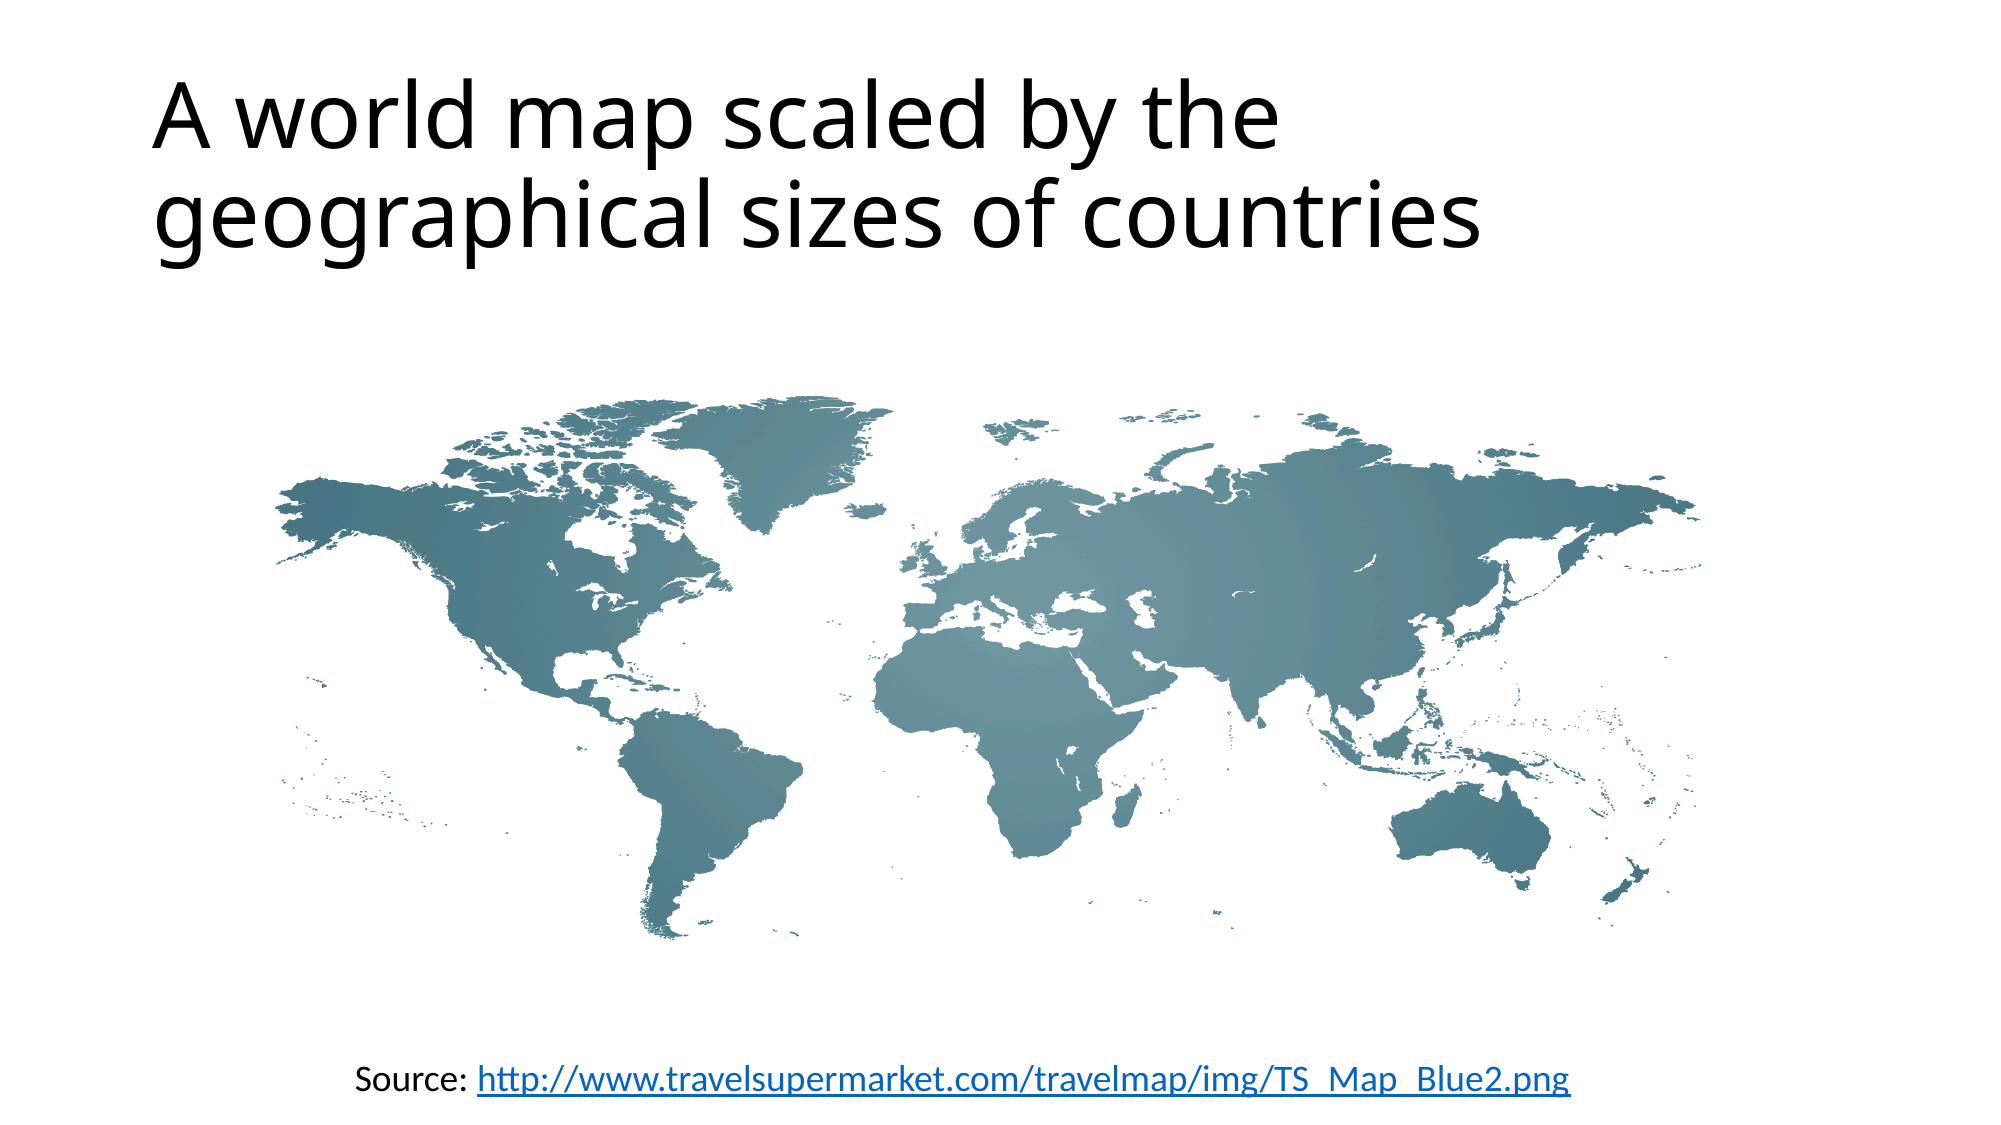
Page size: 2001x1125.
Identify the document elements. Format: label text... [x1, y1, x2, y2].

title A world map scaled by the geographical sizes of countries [137, 59, 1863, 277]
text_box Source: http://www.travelsupermarket.com/travelmap/img/TS_Map_Blue2.png [339, 1046, 1603, 1107]
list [137, 277, 1863, 1031]
